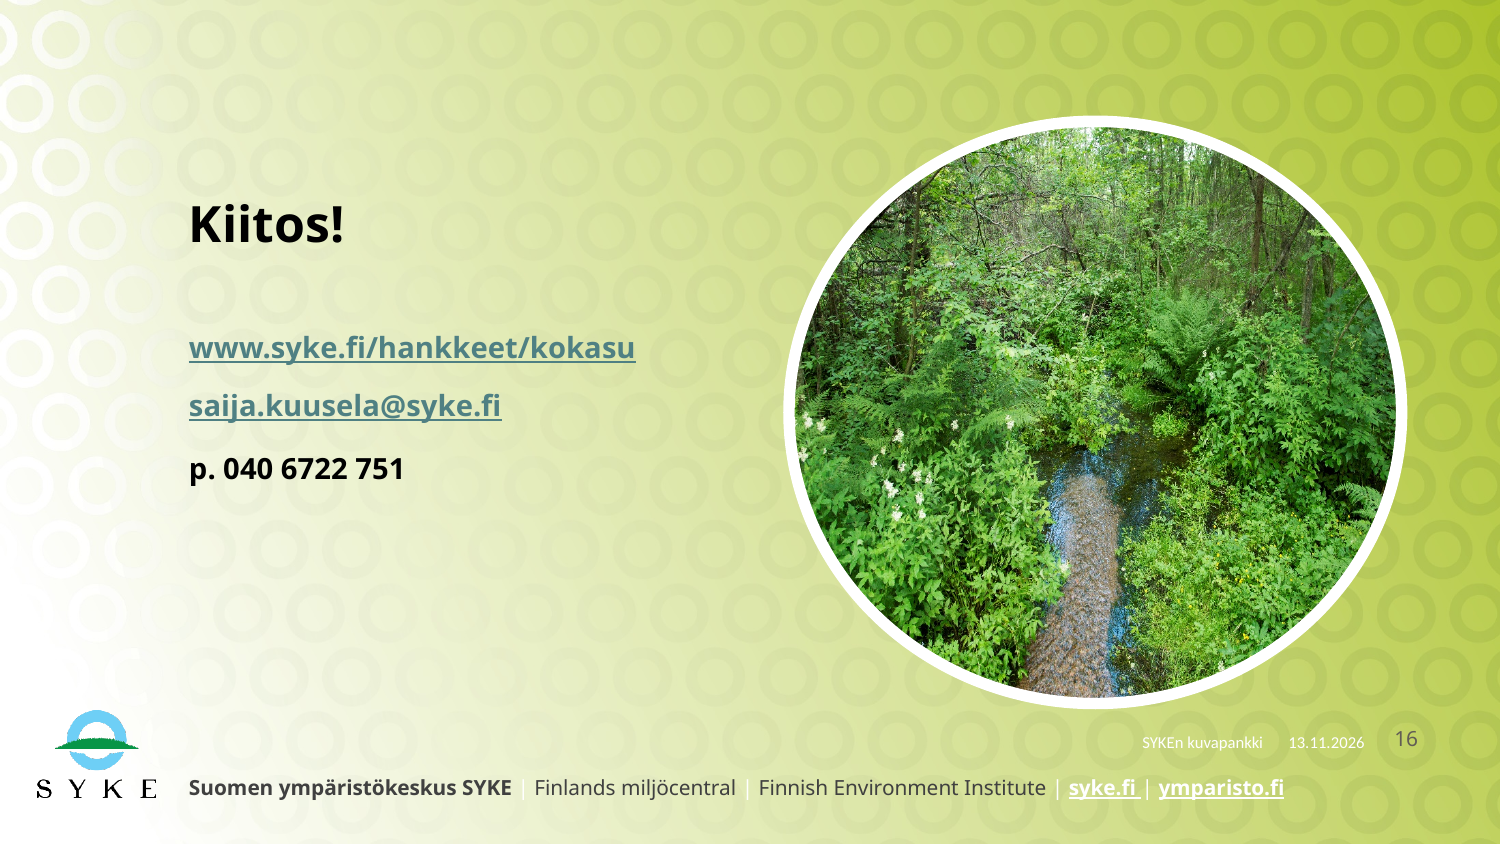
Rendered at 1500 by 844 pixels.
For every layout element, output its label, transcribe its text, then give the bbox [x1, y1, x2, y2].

text_box Suomen ympäristökeskus SYKE | Finlands miljöcentral | Finnish Environment Institute | syke.fi | ymparisto.fi [188, 781, 1325, 803]
picture [0, 0, 1500, 844]
text_box Kiitos! www.syke.fi/hankkeet/kokasu saija.kuusela@syke.fi p. 040 6722 751 [188, 91, 789, 705]
slide_number 16 [1378, 712, 1435, 754]
text_box SYKEn kuvapankki [724, 731, 1264, 754]
text_box 9.2.2022 [1276, 732, 1365, 754]
